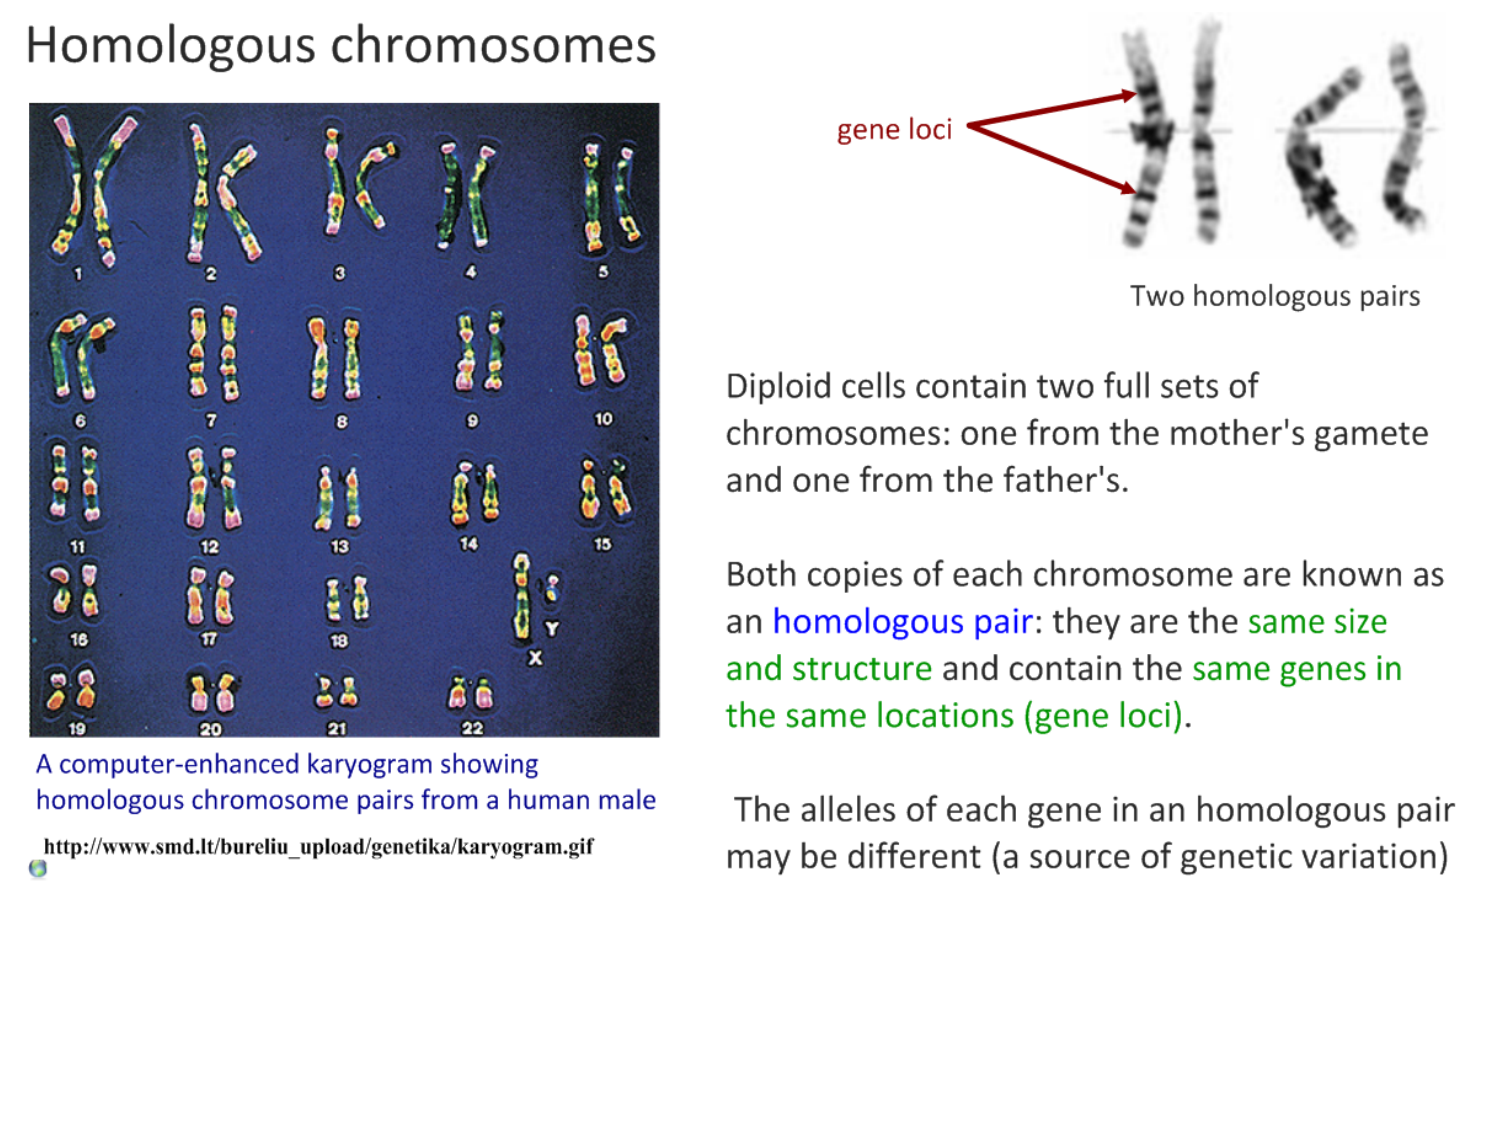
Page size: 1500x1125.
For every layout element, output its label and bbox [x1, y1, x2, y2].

picture [12, 12, 1486, 926]
